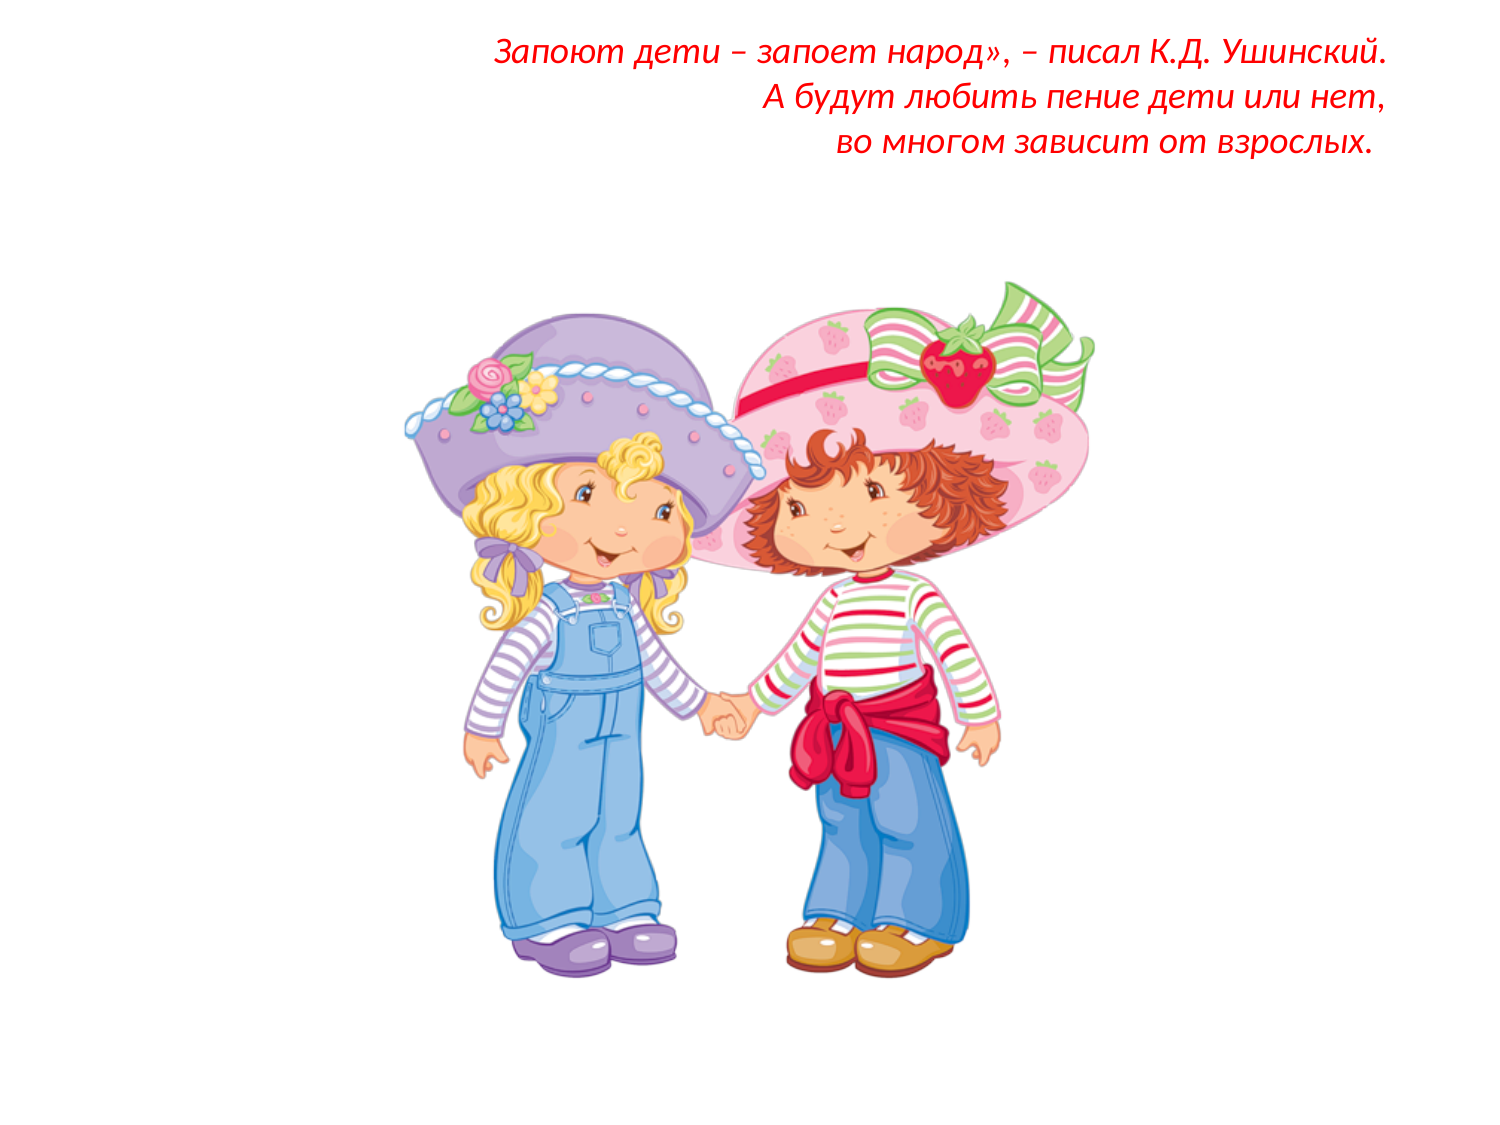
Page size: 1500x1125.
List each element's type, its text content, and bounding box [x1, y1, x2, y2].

title Запоют дети – запоет народ», – писал К.Д. Ушинский. А будут любить пение дети или нет, во многом зависит от взрослых. [75, 45, 1425, 233]
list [378, 262, 1122, 1006]
